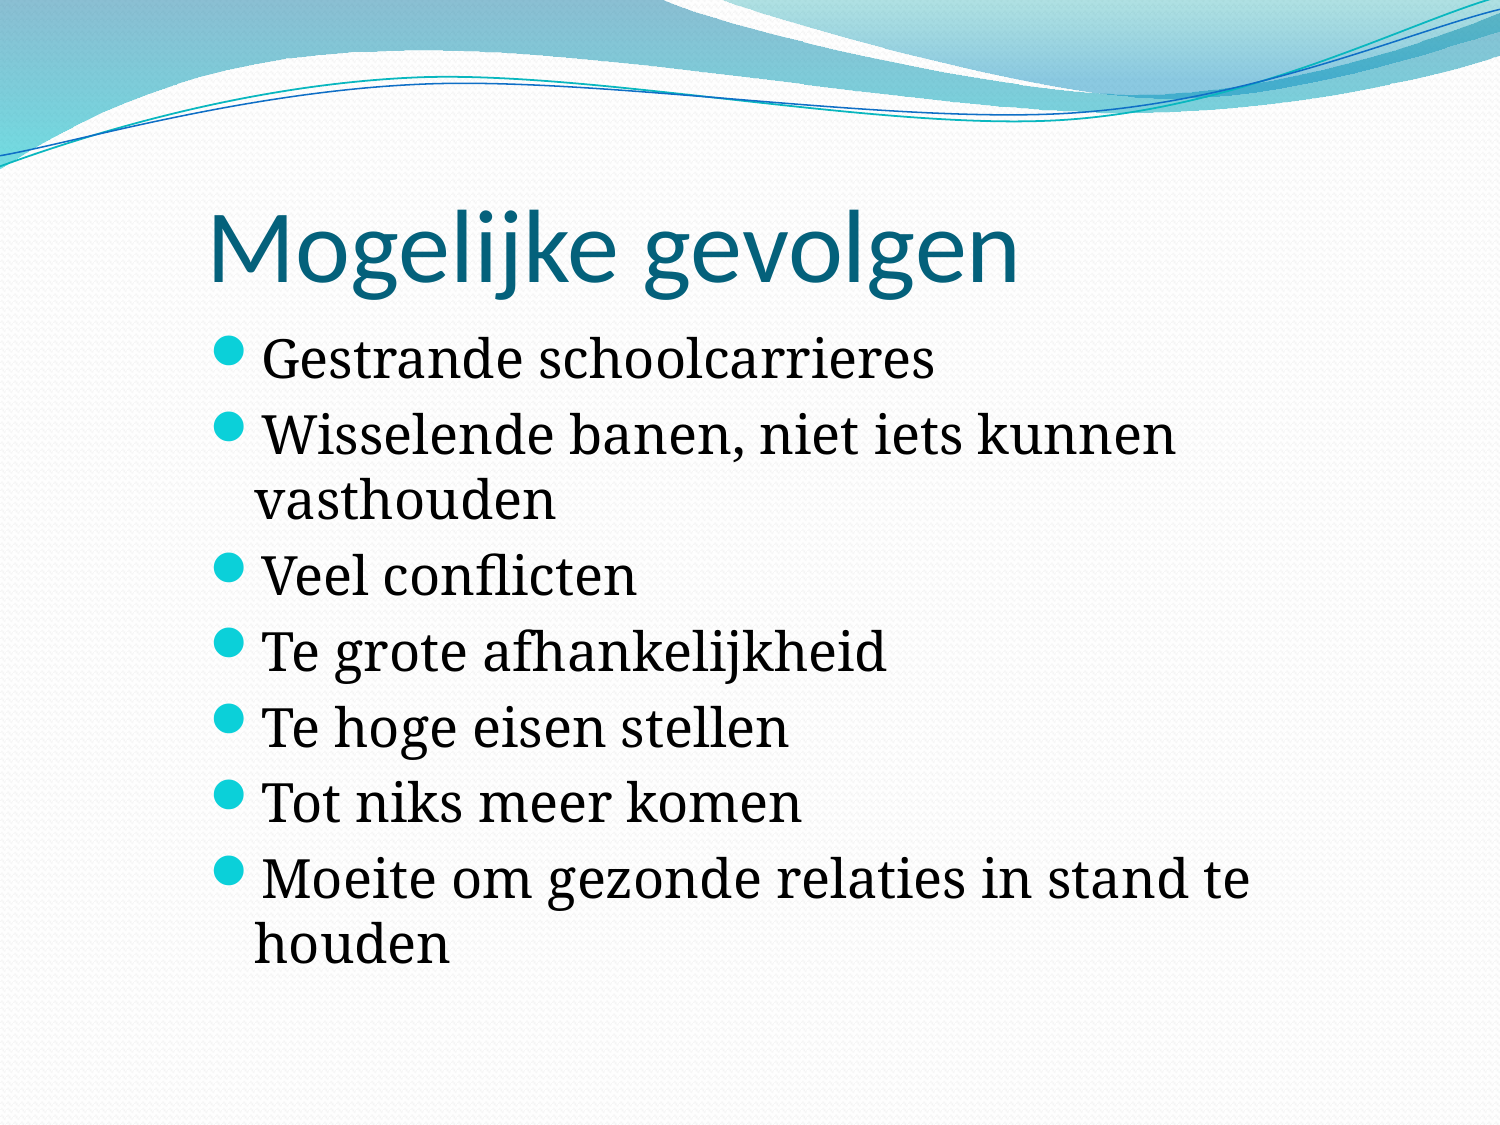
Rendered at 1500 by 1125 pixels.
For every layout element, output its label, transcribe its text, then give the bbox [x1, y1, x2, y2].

title Mogelijke gevolgen [206, 115, 1425, 303]
list Gestrande schoolcarrieres Wisselende banen, niet iets kunnen vasthouden Veel conflicten Te grote afhankelijkheid Te hoge eisen stellen Tot niks meer komen Moeite om gezonde relaties in stand te houden [194, 317, 1425, 1038]
